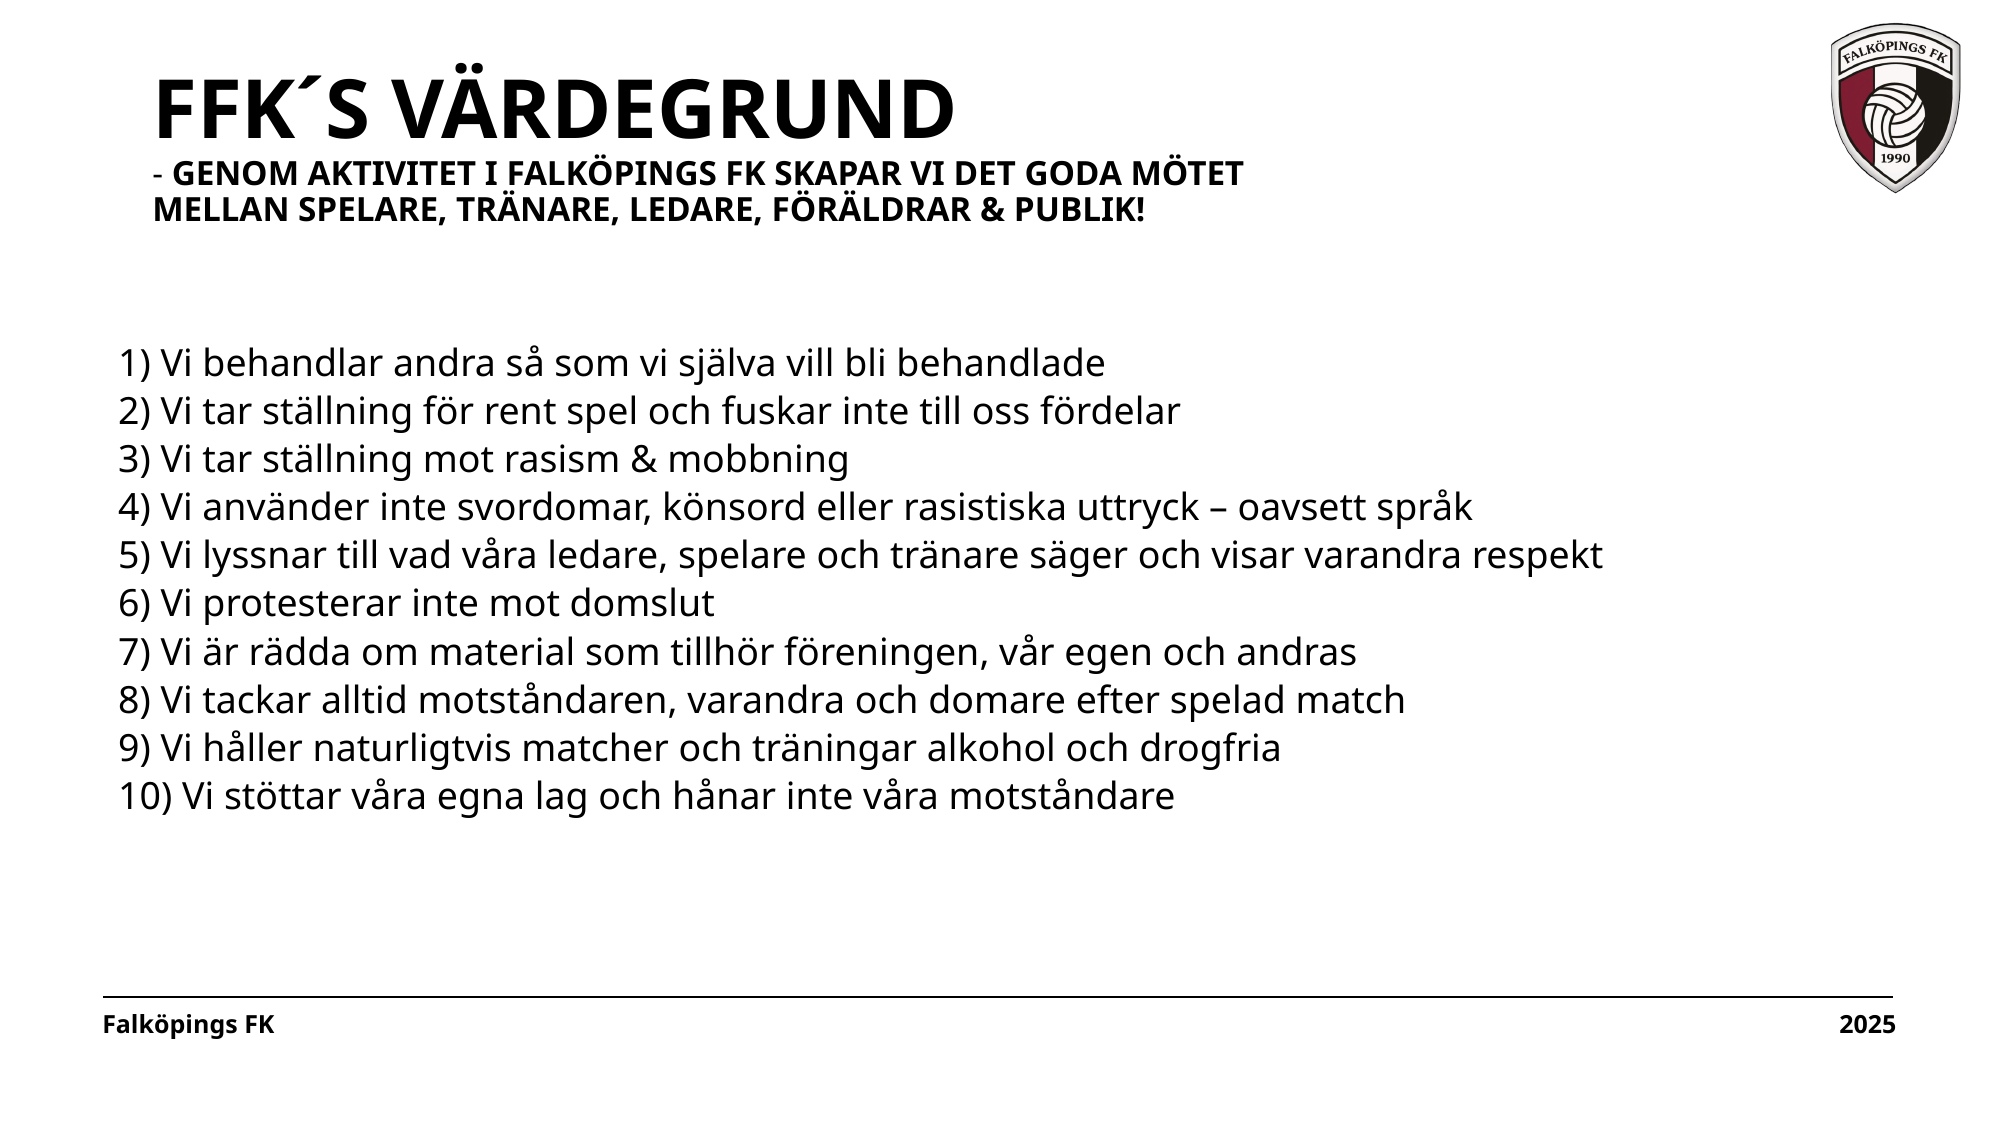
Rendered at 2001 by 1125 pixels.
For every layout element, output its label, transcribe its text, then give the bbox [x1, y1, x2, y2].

list 1) Vi behandlar andra så som vi själva vill bli behandlade 2) Vi tar ställning för rent spel och fuskar inte till oss fördelar 3) Vi tar ställning mot rasism & mobbning 4) Vi använder inte svordomar, könsord eller rasistiska uttryck – oavsett språk 5) Vi lyssnar till vad våra ledare, spelare och tränare säger och visar varandra respekt 6) Vi protesterar inte mot domslut 7) Vi är rädda om material som tillhör föreningen, vår egen och andras 8) Vi tackar alltid motståndaren, varandra och domare efter spelad match 9) Vi håller naturligtvis matcher och träningar alkohol och drogfria 10) Vi stöttar våra egna lag och hånar inte våra motståndare [103, 328, 1891, 965]
title FFK´S VÄRDEGRUND - GENOM AKTIVITET I FALKÖPINGS FK SKAPAR VI DET GODA MÖTET MELLAN SPELARE, TRÄNARE, LEDARE, FÖRÄLDRAR & PUBLIK! [137, 59, 1863, 278]
text_box Falköpings FK [87, 1001, 711, 1046]
text_box 2025 [1287, 1001, 1911, 1046]
picture [1829, 20, 1962, 195]
